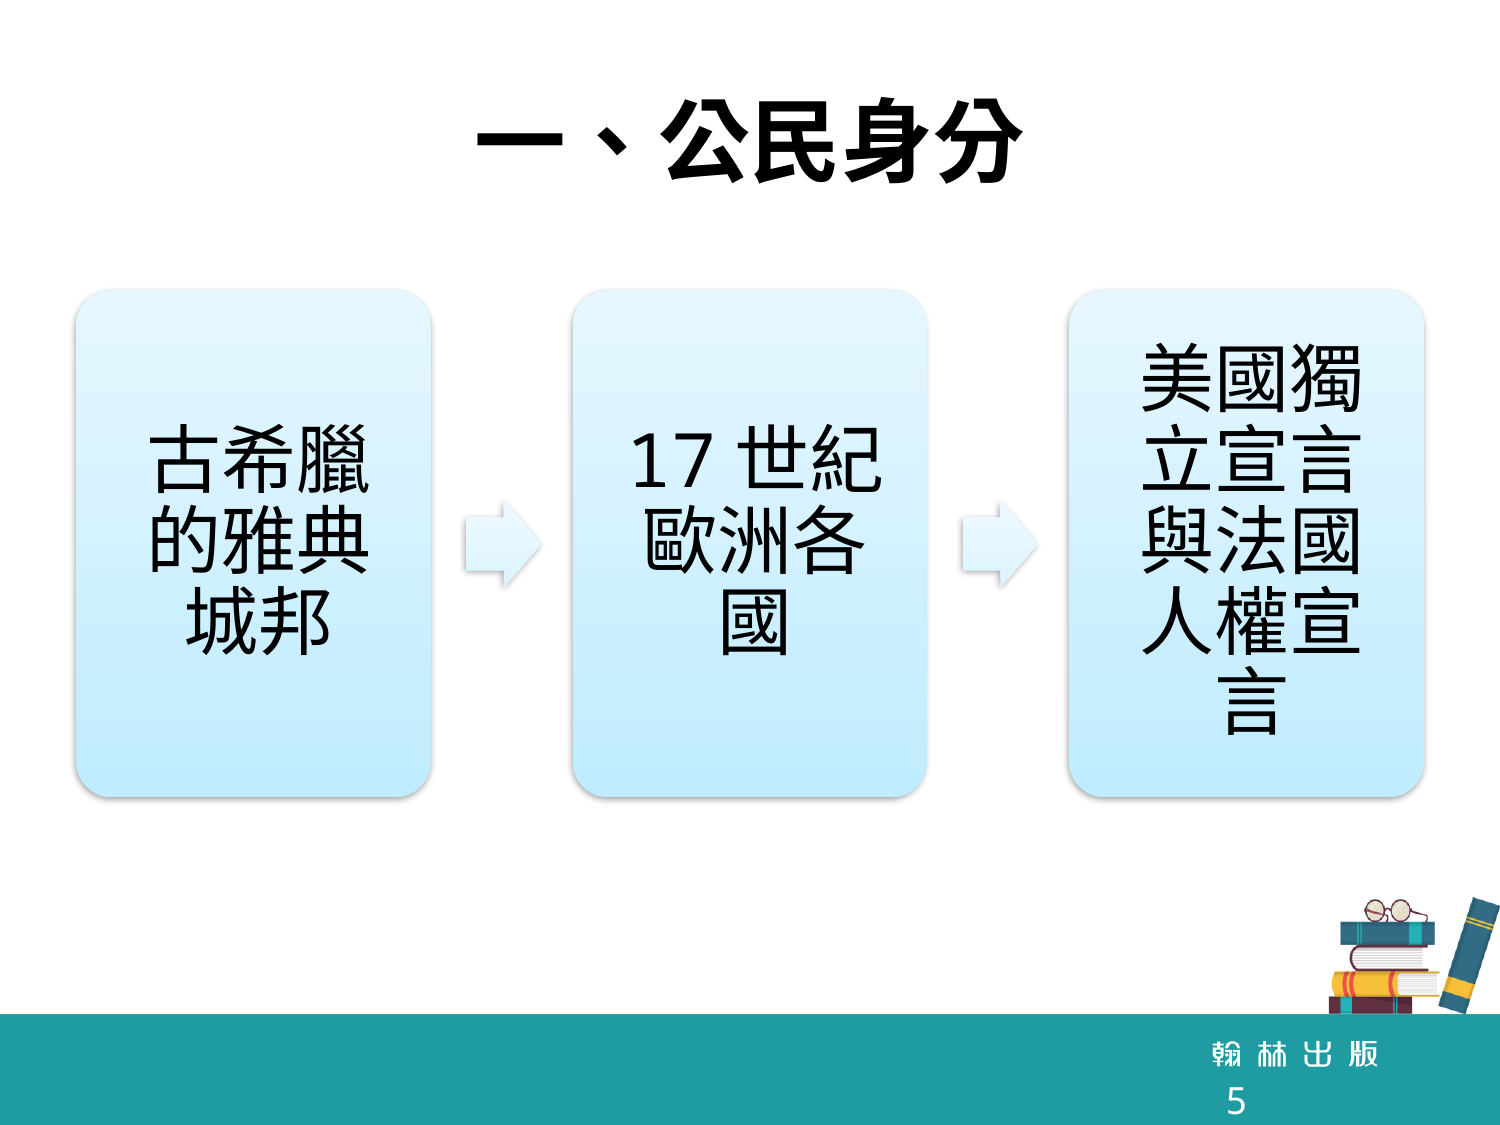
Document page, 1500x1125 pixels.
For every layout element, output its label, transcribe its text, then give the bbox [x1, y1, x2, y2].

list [74, 172, 1426, 916]
title 一、公民身分 [75, 45, 1425, 172]
slide_number 5 [1210, 1069, 1431, 1125]
picture [0, 0, 1500, 1125]
